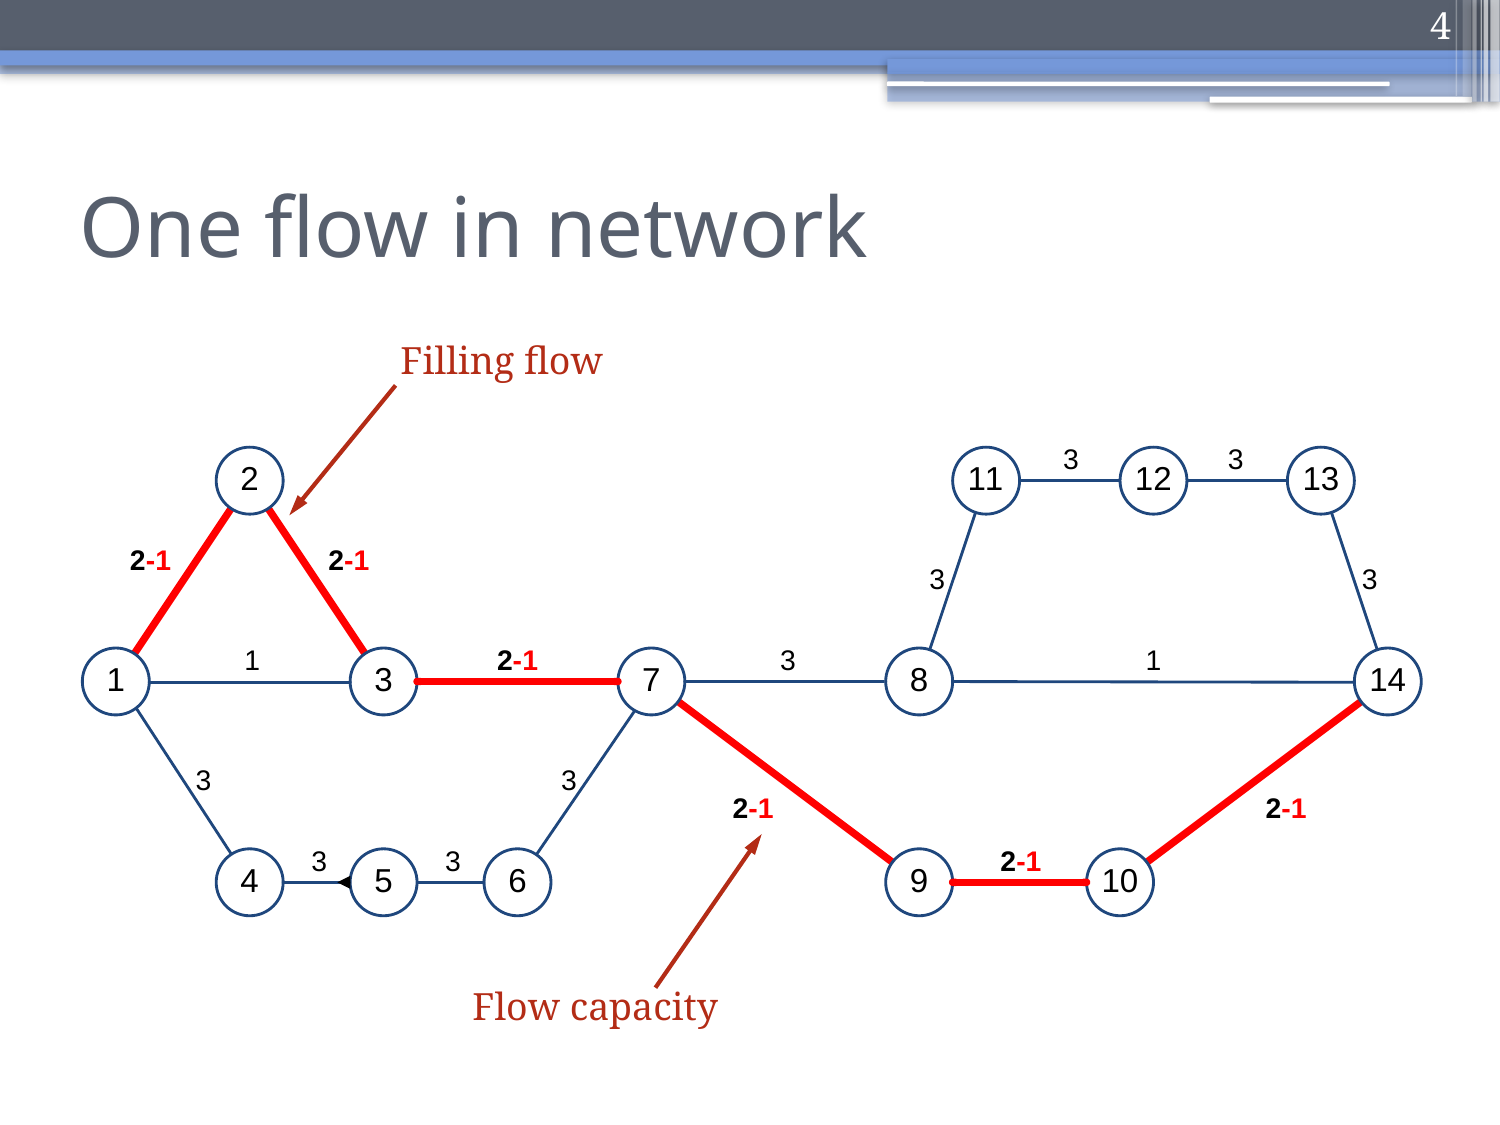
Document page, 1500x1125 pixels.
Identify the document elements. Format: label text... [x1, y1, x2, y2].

text_box Flow capacity [457, 976, 734, 1036]
text_box Filling flow [385, 329, 618, 390]
title One flow in network [64, 137, 1415, 313]
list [76, 435, 1427, 922]
slide_number 4 [1341, 0, 1466, 61]
